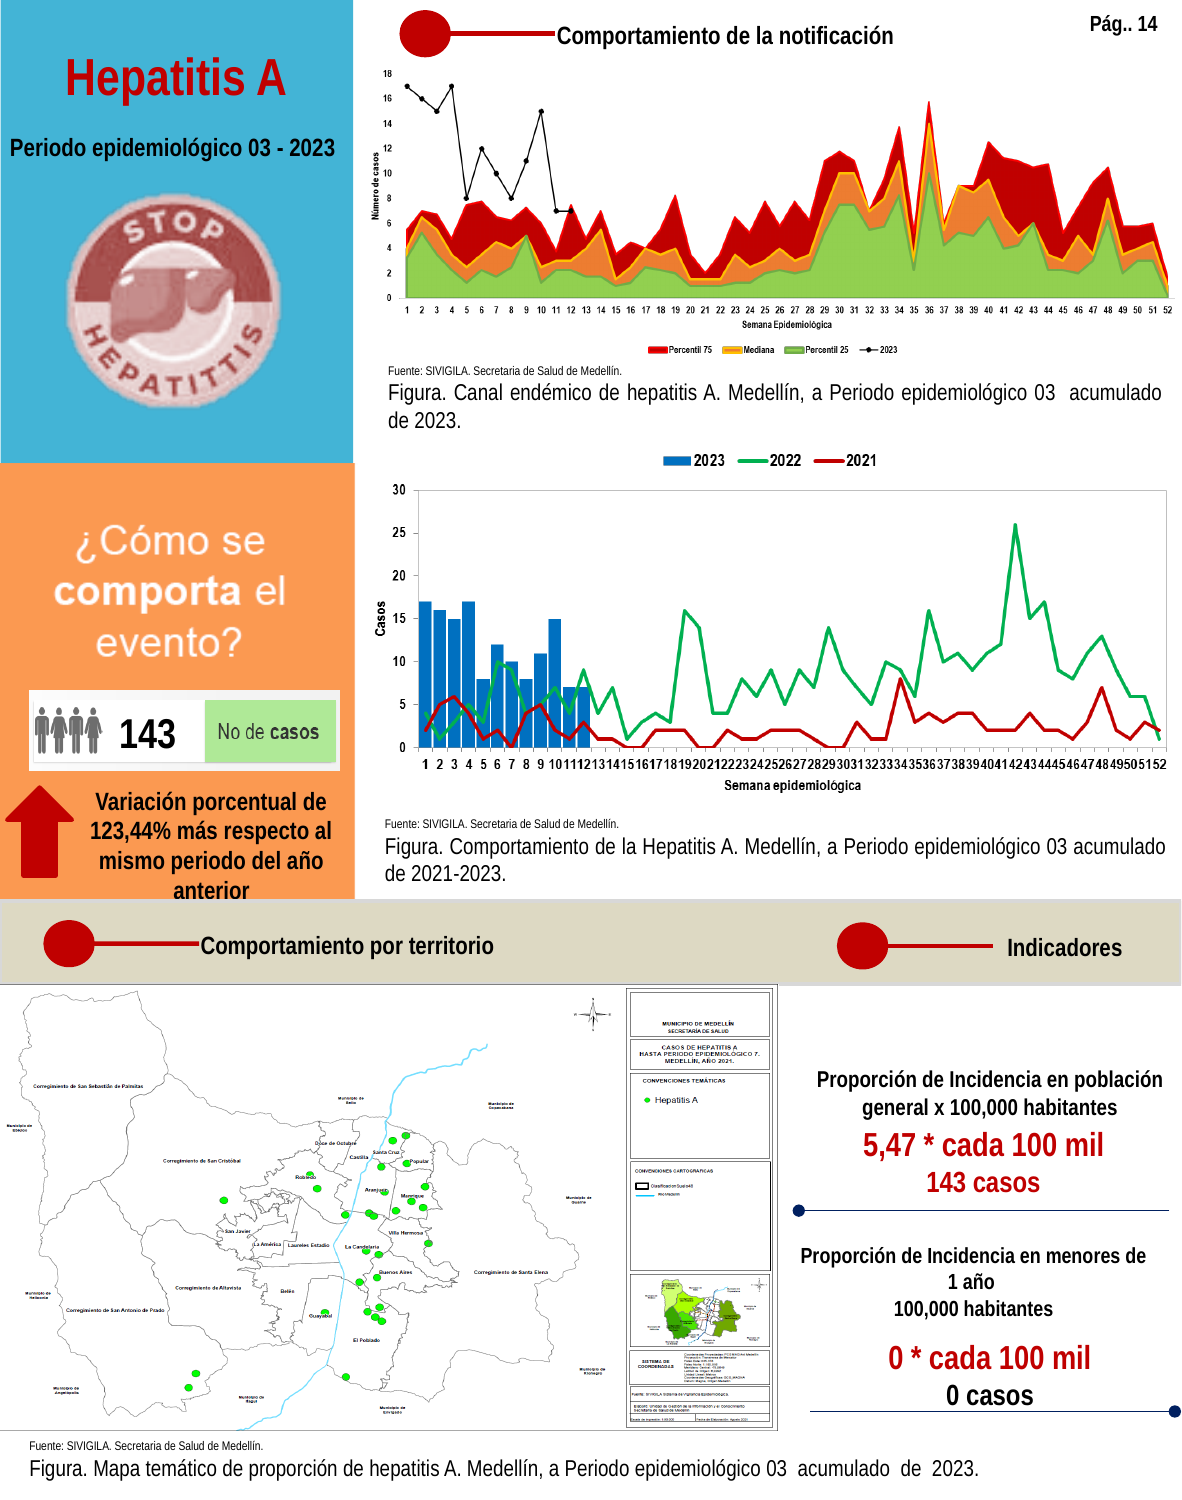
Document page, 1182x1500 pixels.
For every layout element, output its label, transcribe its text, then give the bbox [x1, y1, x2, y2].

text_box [838, 924, 1182, 971]
text_box [0, 901, 1182, 984]
text_box 5,47 * cada 100 mil 143 casos [847, 1116, 1121, 1206]
text_box Fuente: SIVIGILA. Secretaria de Salud de Medellín. Figura. Comportamiento de la Hepatitis A. Medellín, a Periodo epidemiológico 03 acumulado de 2021-2023. [369, 816, 1182, 894]
text_box Fuente: SIVIGILA. Secretaria de Salud de Medellín. Figura. Canal endémico de hepatitis A. Medellín, a Periodo epidemiológico 03 acumulado de 2023. [373, 371, 1182, 438]
text_box Pág.. 14 [1074, 2, 1182, 44]
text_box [29, 690, 341, 772]
text_box 0 * cada 100 mil 0 casos [872, 1328, 1108, 1410]
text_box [401, 12, 968, 58]
text_box Fuente: SIVIGILA. Secretaria de Salud de Medellín. Figura. Mapa temático de proporción de hepatitis A. Medellín, a Periodo epidemiológico 03 acumulado de 2023. [14, 1430, 1146, 1489]
picture [0, 984, 779, 1432]
text_box Proporción de Incidencia en población general x 100,000 habitantes [798, 1057, 1182, 1127]
picture [0, 0, 1182, 901]
text_box Proporción de Incidencia en menores de 1 año 100,000 habitantes [783, 1234, 1170, 1328]
picture [357, 63, 1182, 364]
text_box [45, 921, 612, 968]
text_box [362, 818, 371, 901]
